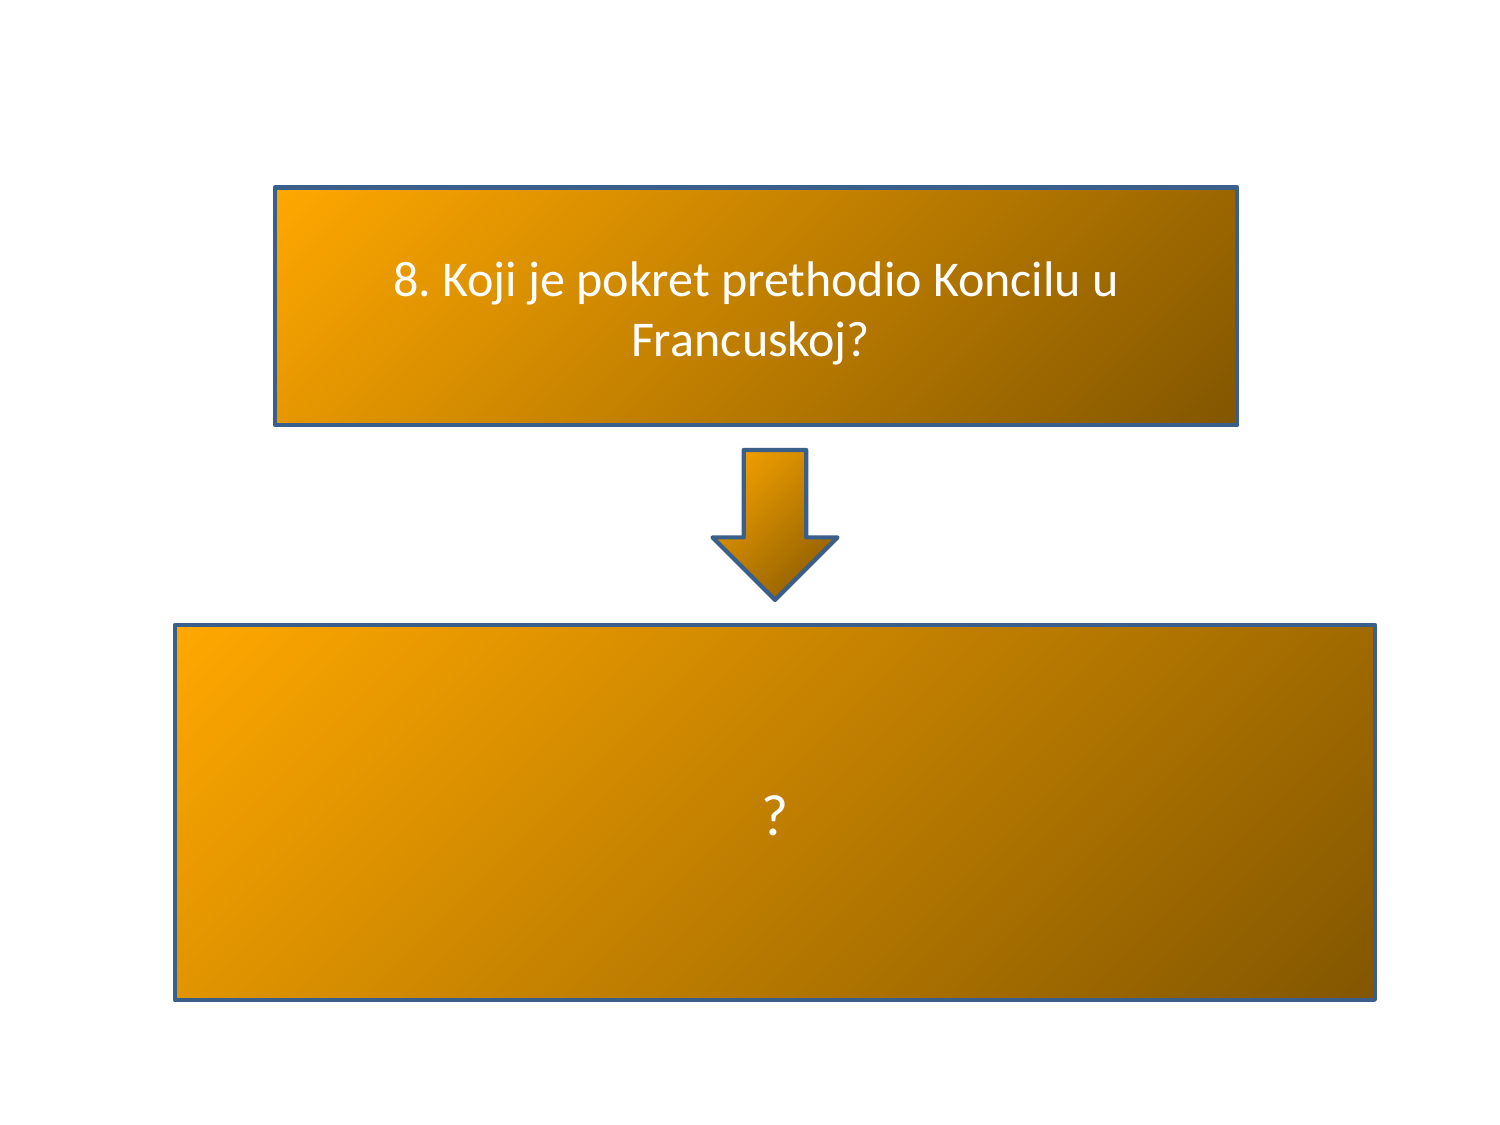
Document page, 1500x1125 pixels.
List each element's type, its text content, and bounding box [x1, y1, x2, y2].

text_box 8. Koji je pokret prethodio Koncilu u Francuskoj? [273, 185, 1239, 427]
text_box [710, 447, 840, 603]
text_box ? [173, 623, 1377, 1002]
